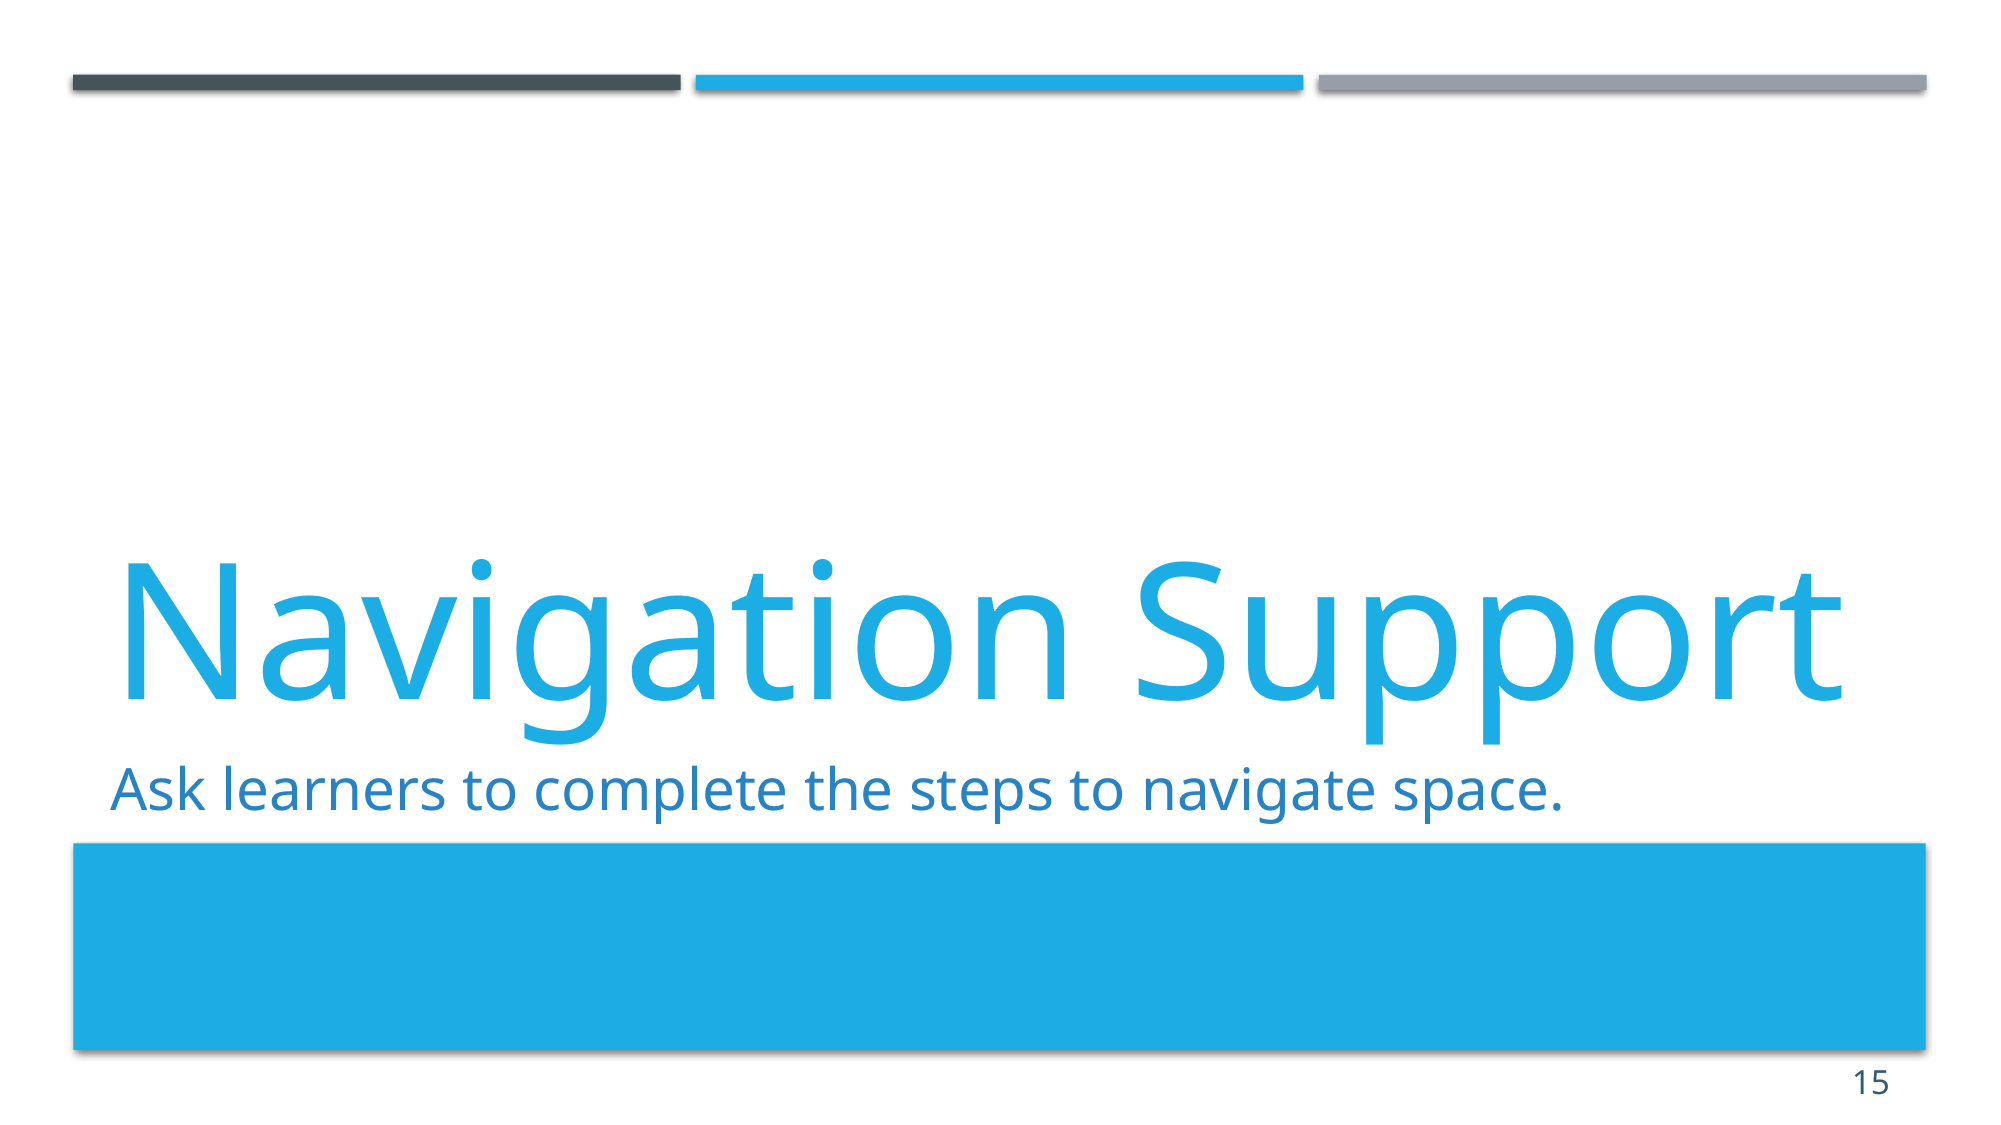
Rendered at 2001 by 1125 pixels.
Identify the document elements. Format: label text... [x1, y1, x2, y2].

list Ask learners to complete the steps to navigate space. [95, 744, 1925, 888]
title Navigation Support [95, 499, 1905, 744]
